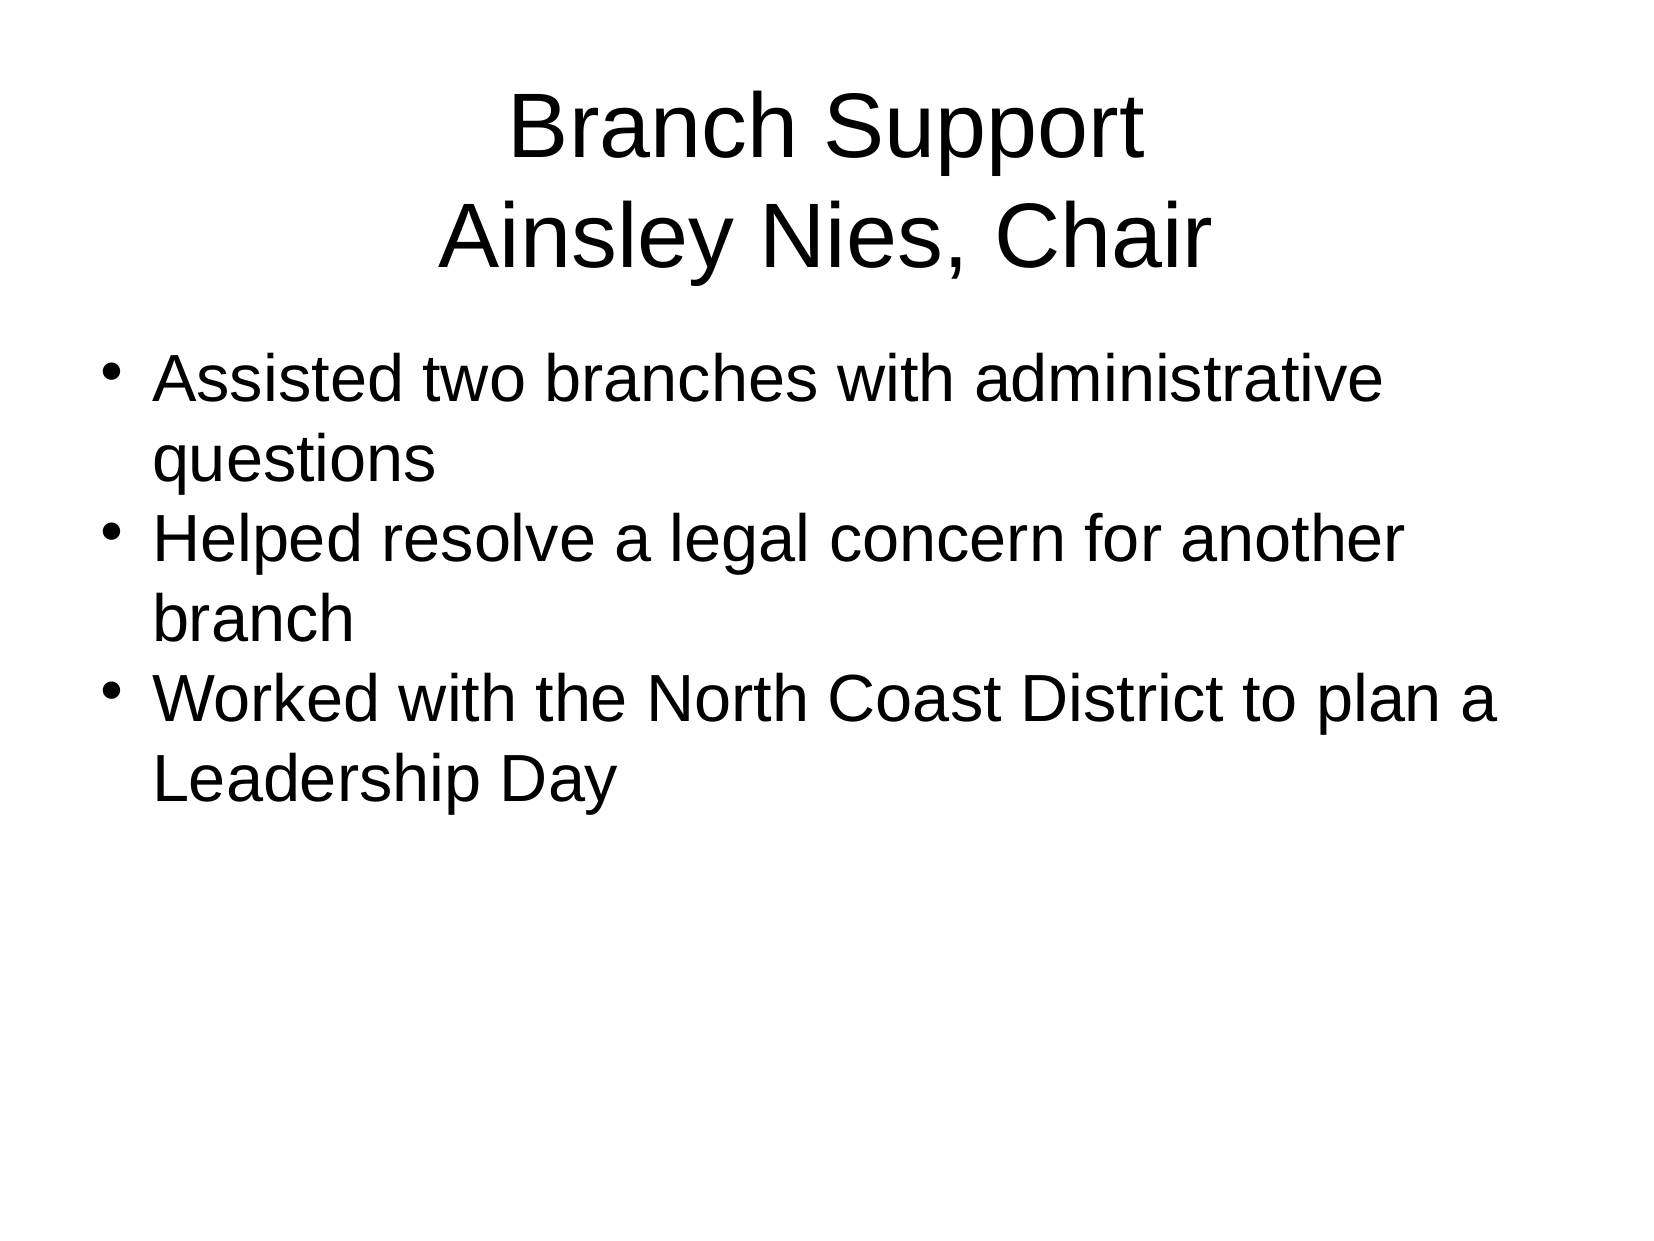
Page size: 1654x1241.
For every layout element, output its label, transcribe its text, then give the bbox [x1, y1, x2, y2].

text_box Assisted two branches with administrative questions Helped resolve a legal concern for another branch Worked with the North Coast District to plan a Leadership Day [82, 290, 1571, 1010]
text_box Branch Support Ainsley Nies, Chair [82, 49, 1571, 257]
